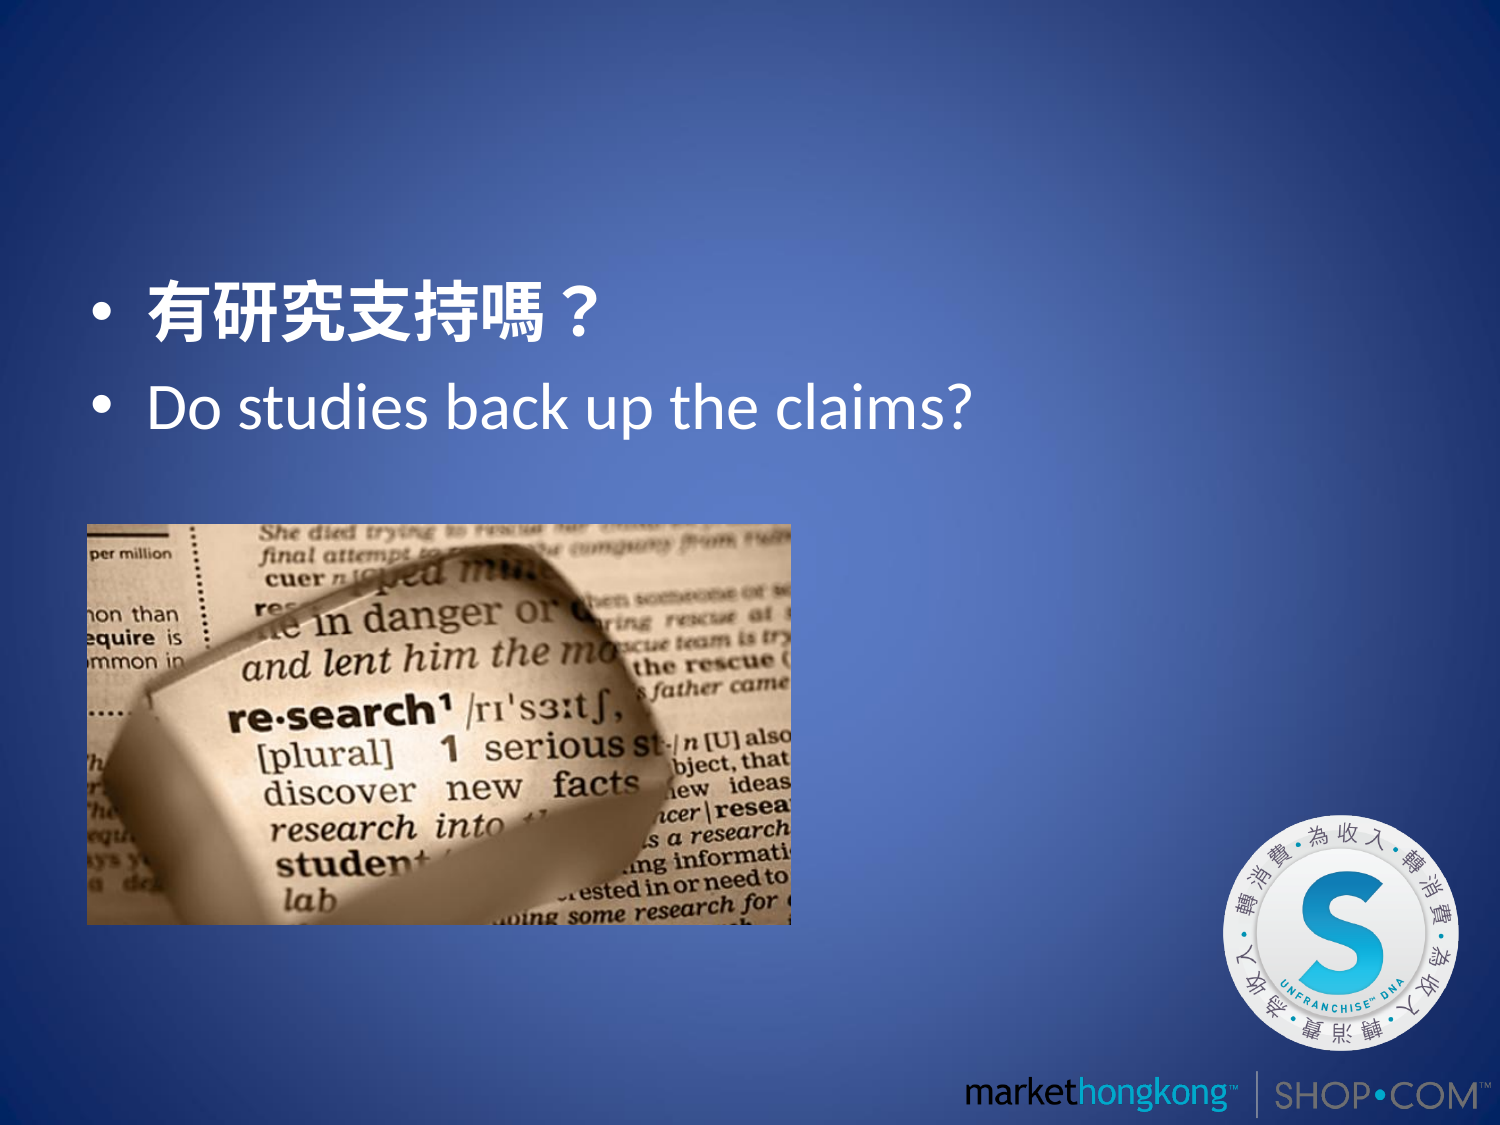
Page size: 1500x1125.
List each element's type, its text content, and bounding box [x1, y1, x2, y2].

list 有研究支持嗎？ Do studies back up the claims? [75, 262, 1425, 1005]
picture [0, 0, 1500, 1125]
